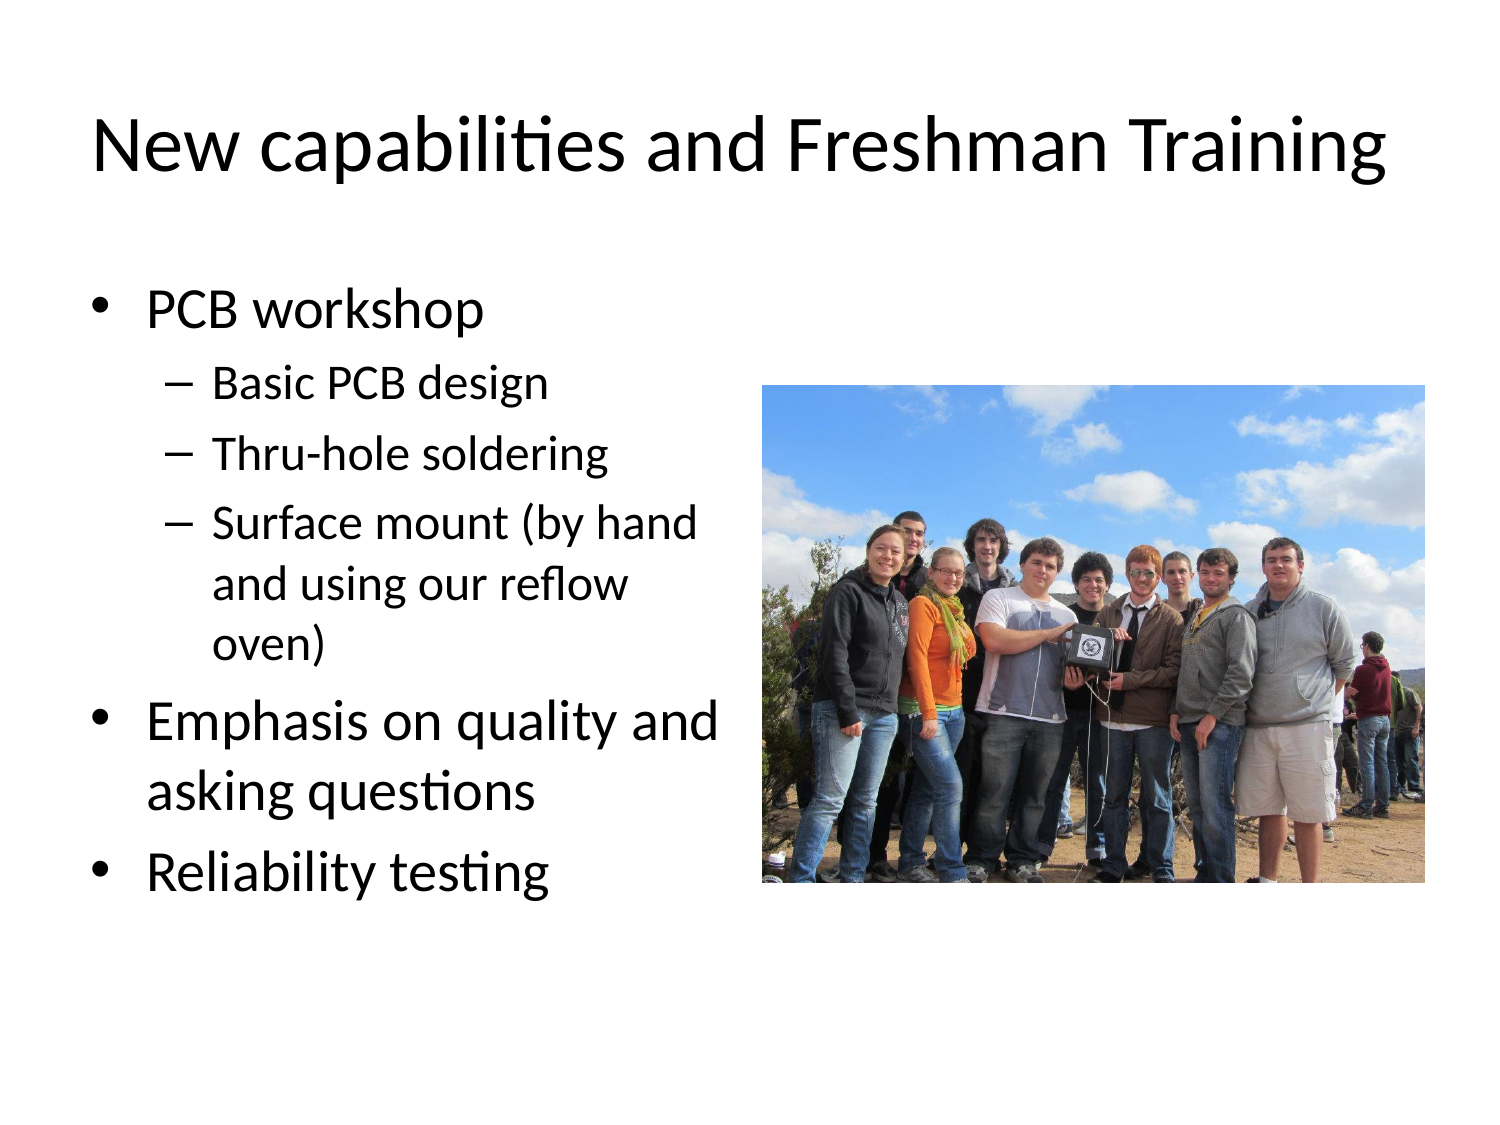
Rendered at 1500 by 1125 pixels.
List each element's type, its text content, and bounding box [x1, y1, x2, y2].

title New capabilities and Freshman Training [75, 45, 1425, 233]
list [762, 384, 1426, 883]
list PCB workshop Basic PCB design Thru-hole soldering Surface mount (by hand and using our reflow oven) Emphasis on quality and asking questions Reliability testing [75, 262, 738, 1005]
